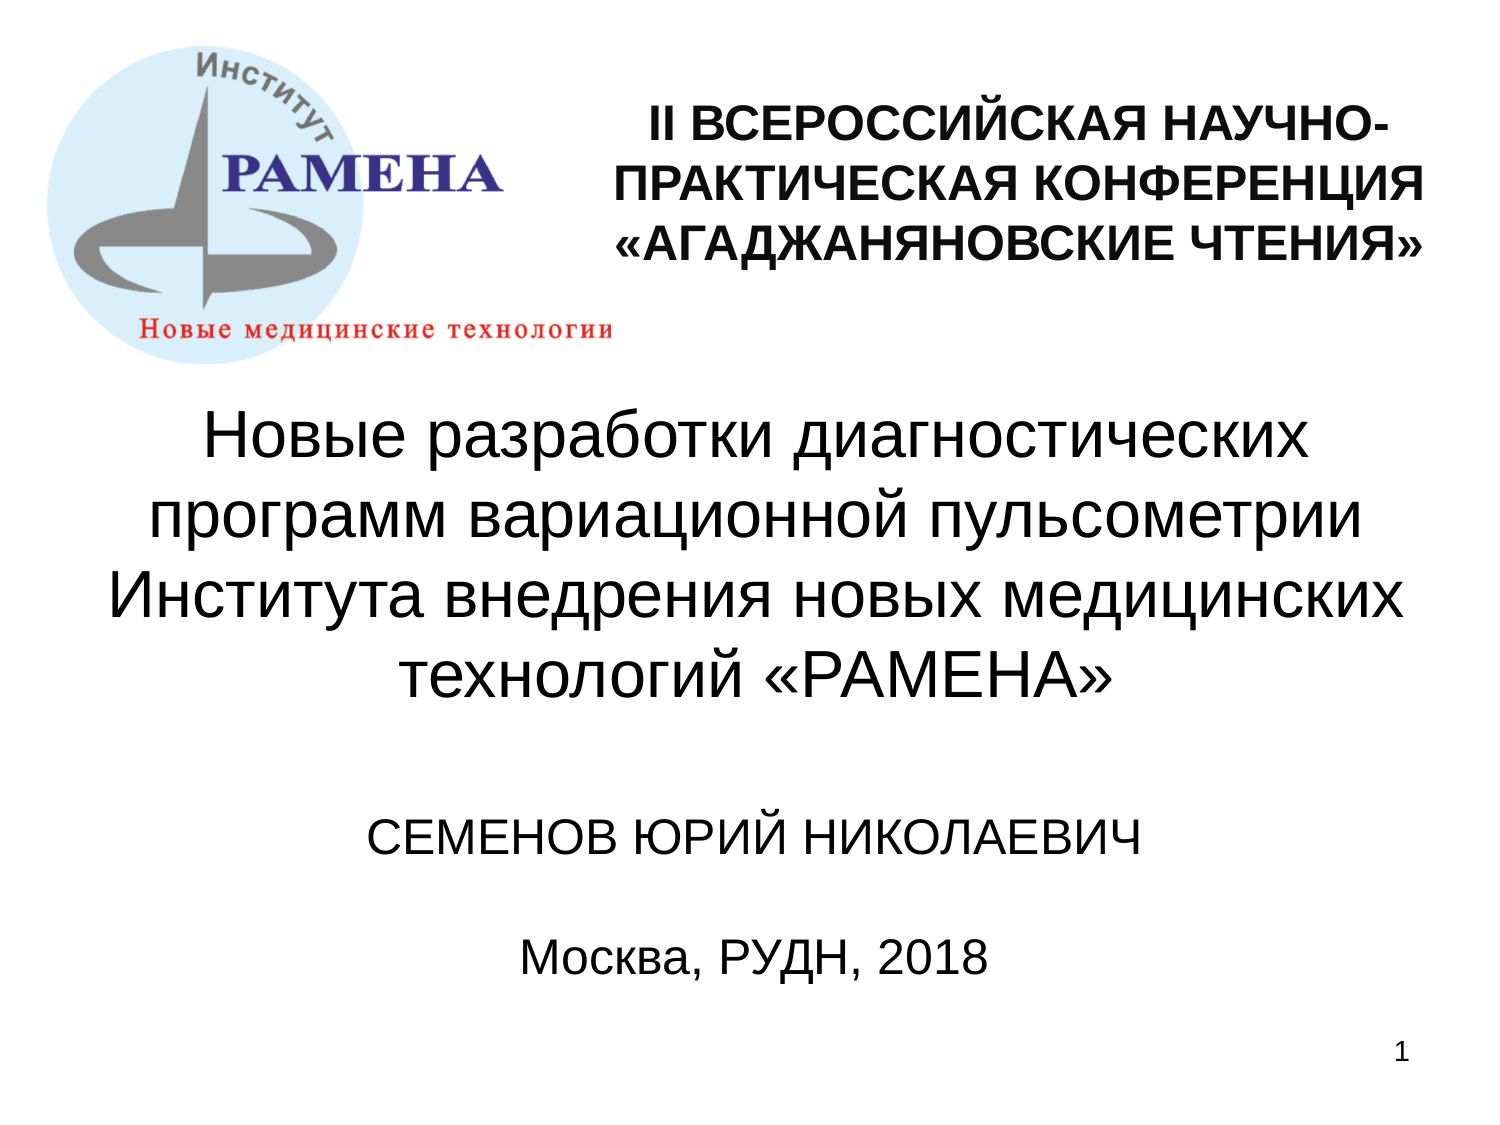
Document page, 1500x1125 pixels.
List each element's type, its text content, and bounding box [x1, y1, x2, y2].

slide_number 1 [1074, 1024, 1426, 1103]
text_box II ВСЕРОССИЙСКАЯ НАУЧНО-ПРАКТИЧЕСКАЯ КОНФЕРЕНЦИЯ «АГАДЖАНЯНОВСКИЕ ЧТЕНИЯ» [615, 82, 1500, 278]
text_box СЕМЕНОВ ЮРИЙ НИКОЛАЕВИЧ Москва, РУДН, 2018 [210, 796, 1298, 992]
picture [46, 46, 611, 364]
title Новые разработки диагностических программ вариационной пульсометрии Института внедрения новых медицинских технологий «РАМЕНА» [81, 386, 1433, 716]
